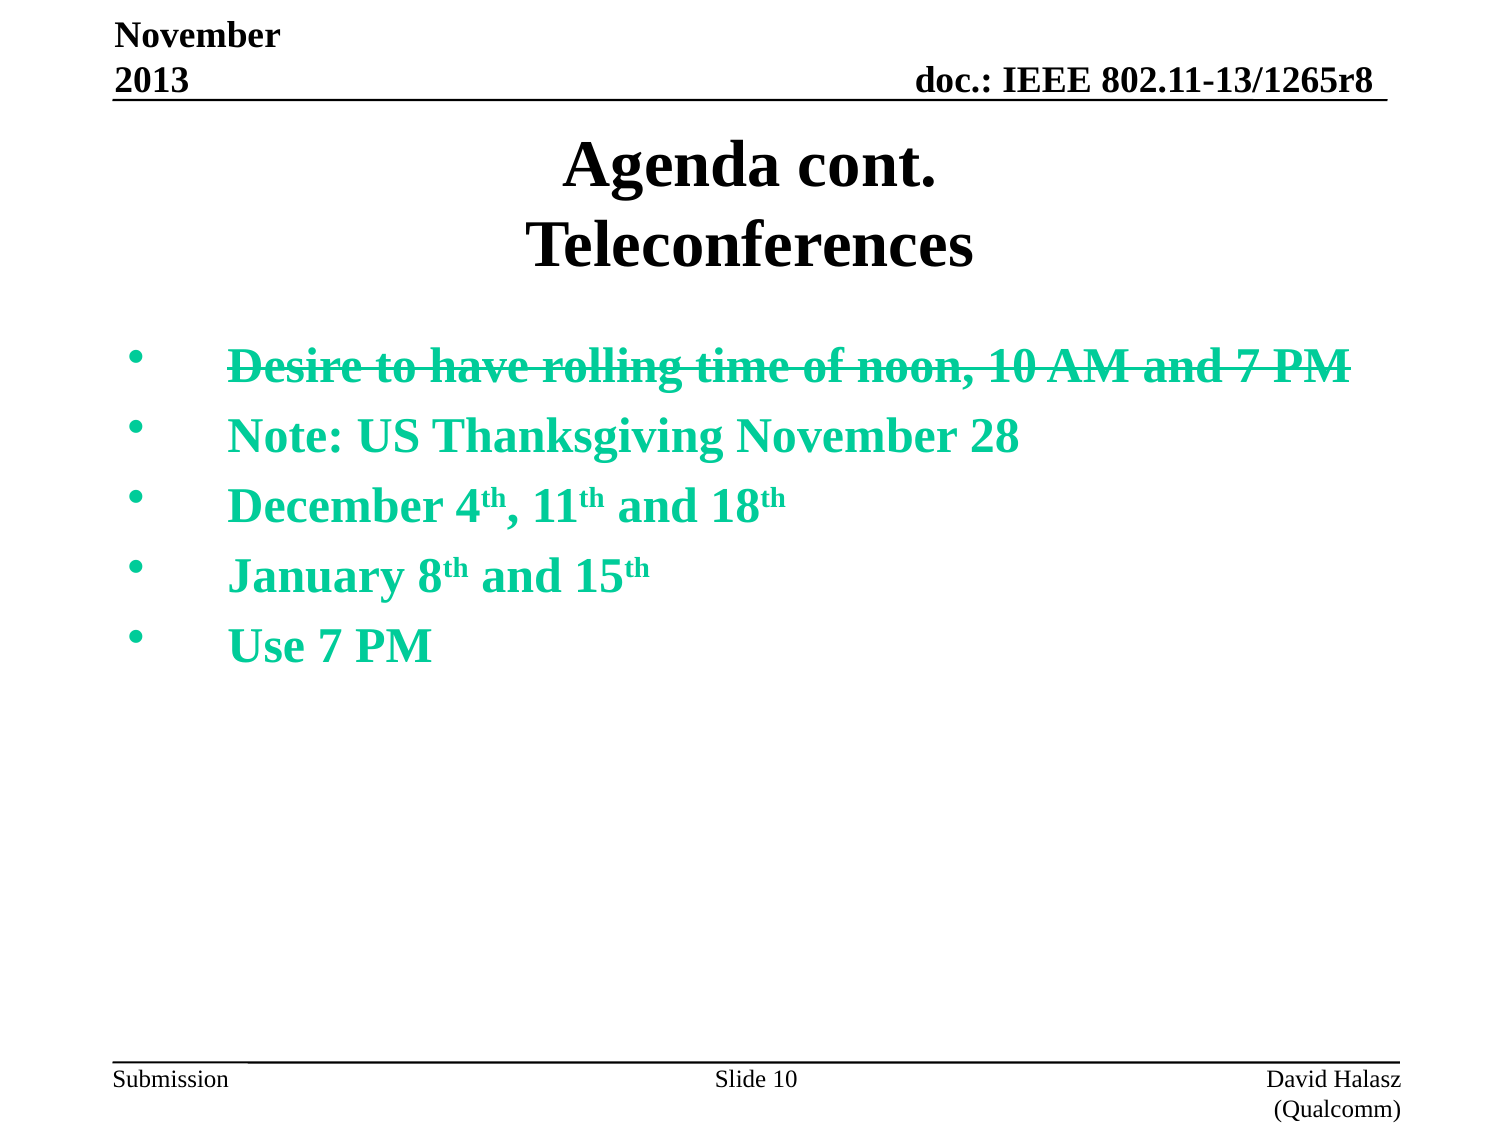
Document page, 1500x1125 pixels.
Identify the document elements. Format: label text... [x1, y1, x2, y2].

footer David Halasz (Qualcomm) [1264, 1061, 1402, 1093]
title Agenda cont. Teleconferences [112, 112, 1388, 288]
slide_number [114, 54, 333, 101]
slide_number Slide 10 [712, 1061, 800, 1093]
list Desire to have rolling time of noon, 10 AM and 7 PM Note: US Thanksgiving November 28 December 4th, 11th and 18th January 8th and 15th Use 7 PM [112, 324, 1388, 1001]
